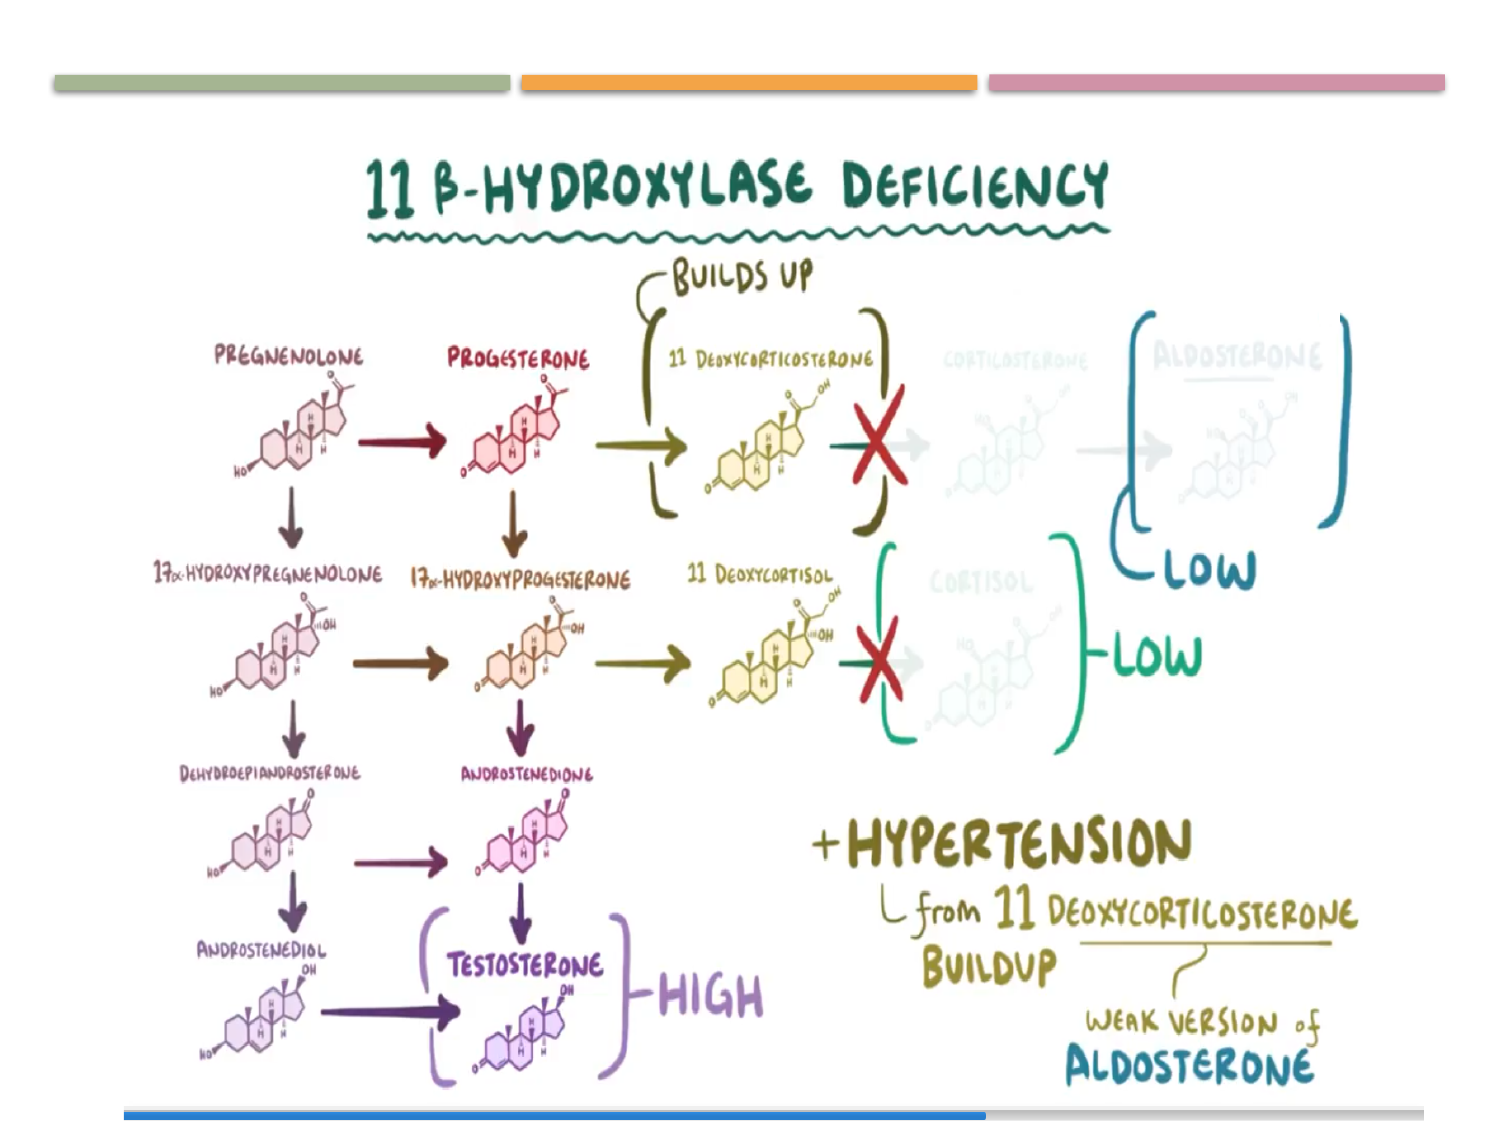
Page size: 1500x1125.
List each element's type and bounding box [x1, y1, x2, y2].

list [123, 126, 1425, 1122]
